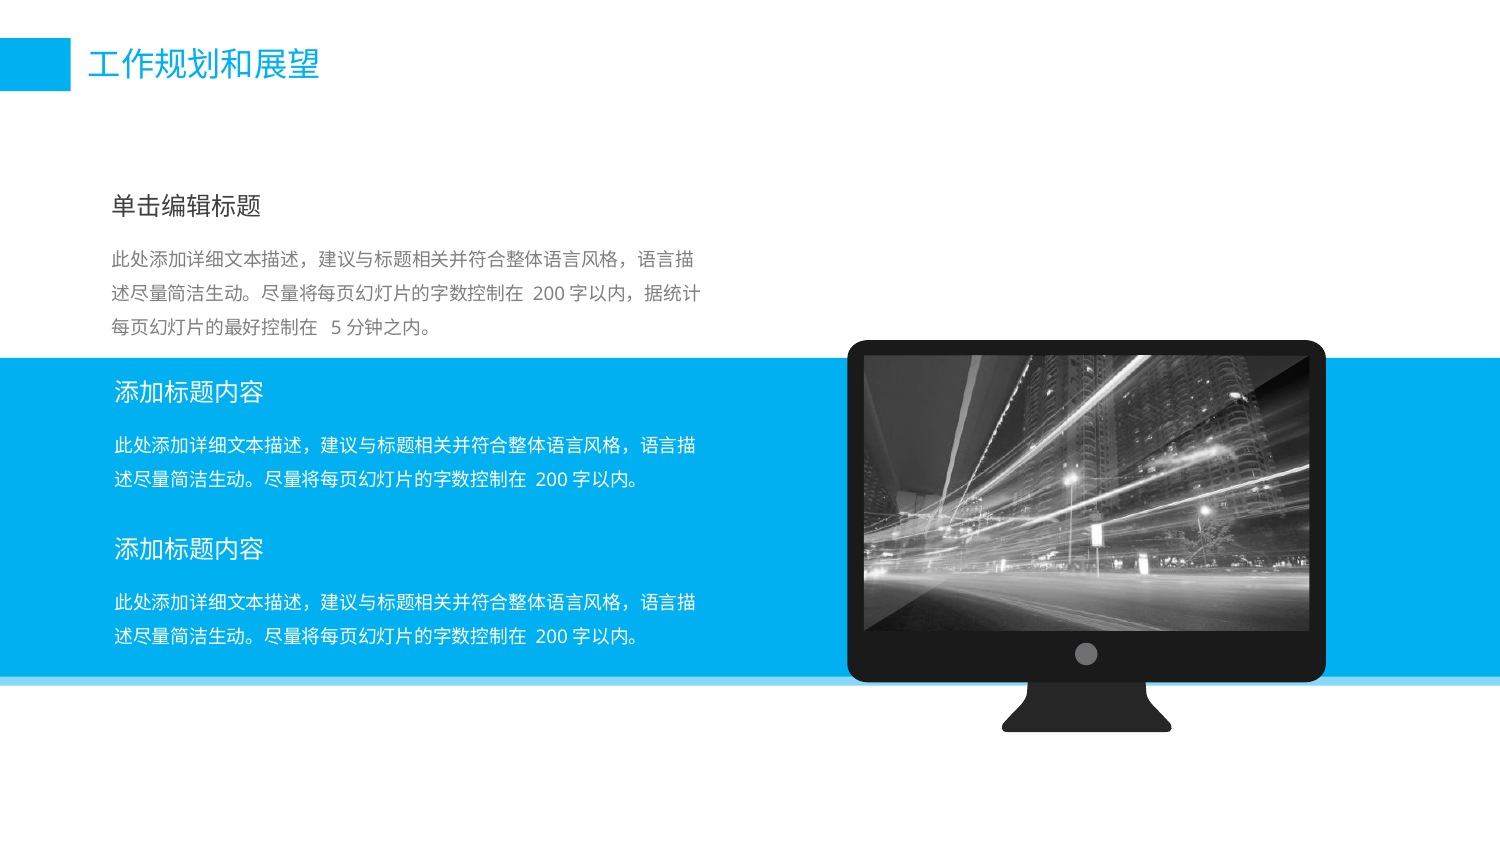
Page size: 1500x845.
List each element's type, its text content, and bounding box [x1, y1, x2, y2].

text_box [0, 366, 847, 687]
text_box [847, 340, 1326, 733]
text_box 单击编辑标题 此处添加详细文本描述，建议与标题相关并符合整体语言风格，语言描述尽量简洁生动。尽量将每页幻灯片的字数控制在 200字以内，据统计每页幻灯片的最好控制在 5分钟之内。 [100, 184, 721, 349]
text_box [1326, 357, 1500, 366]
text_box [1326, 366, 1500, 687]
text_box 添加标题内容 此处添加详细文本描述，建议与标题相关并符合整体语言风格，语言描述尽量简洁生动。尽量将每页幻灯片的字数控制在 200字以内。 [103, 371, 724, 494]
text_box [0, 357, 847, 366]
text_box 添加标题内容 此处添加详细文本描述，建议与标题相关并符合整体语言风格，语言描述尽量简洁生动。尽量将每页幻灯片的字数控制在 200字以内。 [103, 528, 724, 651]
